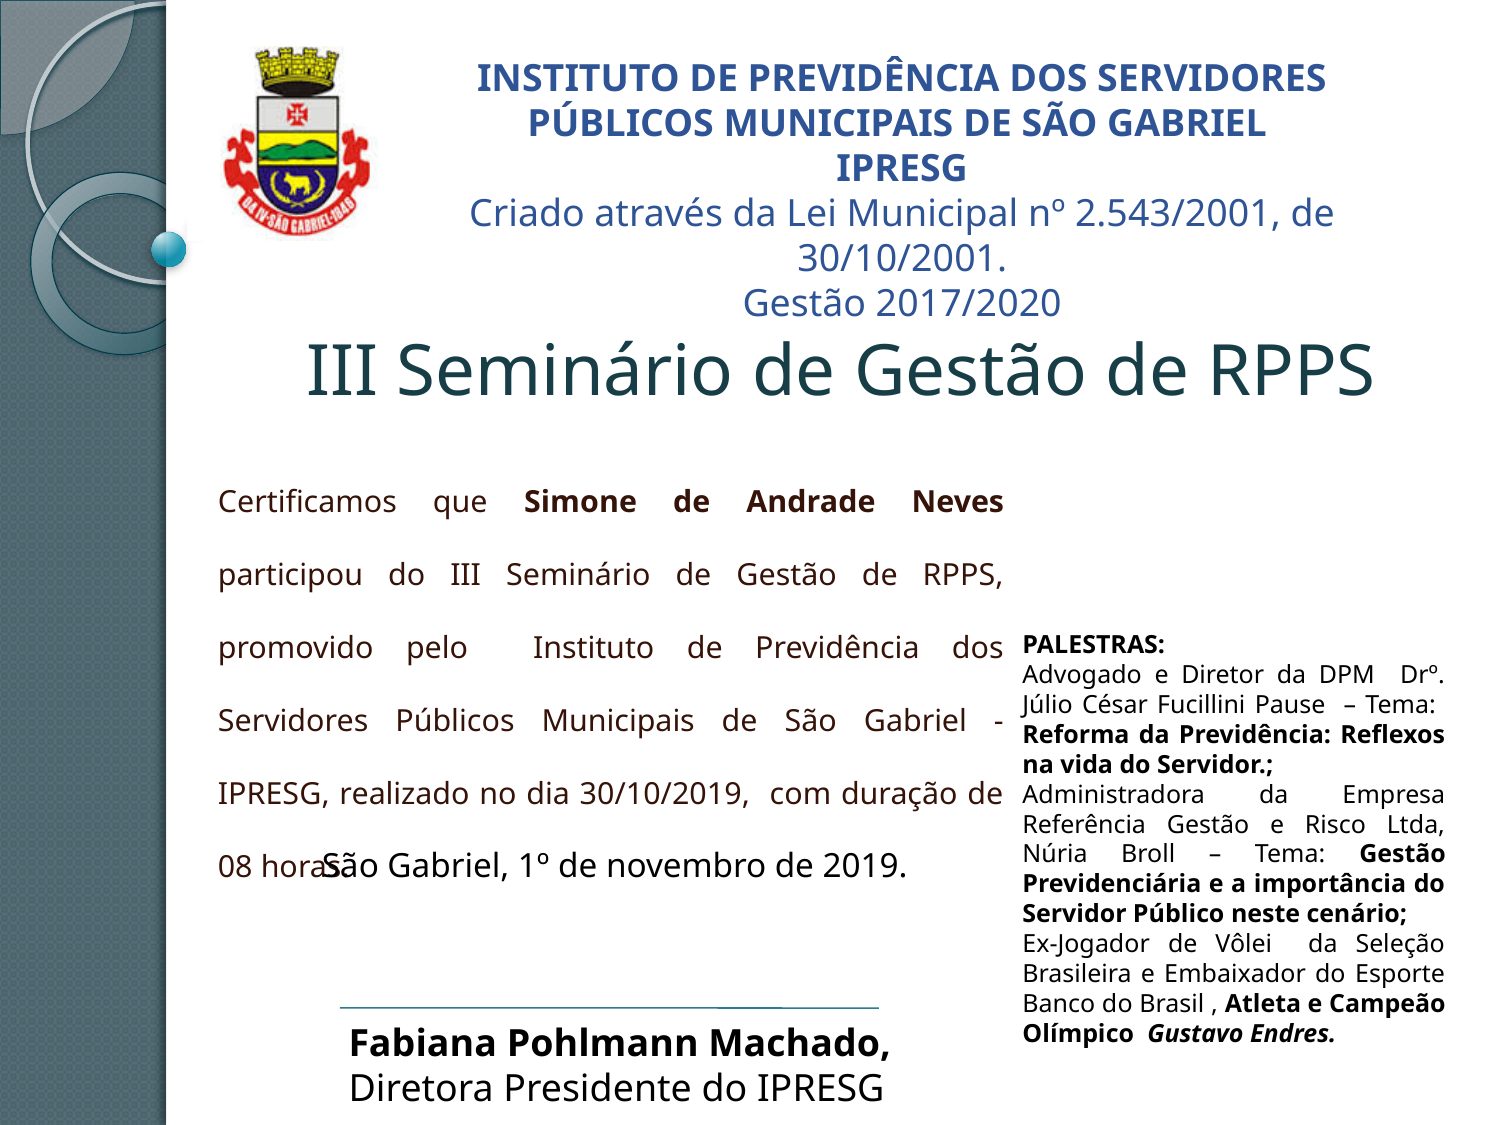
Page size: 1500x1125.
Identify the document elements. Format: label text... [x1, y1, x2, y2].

text_box PALESTRAS: Advogado e Diretor da DPM Drº. Júlio César Fucillini Pause – Tema: Reforma da Previdência: Reflexos na vida do Servidor.; Administradora da Empresa Referência Gestão e Risco Ltda, Núria Broll – Tema: Gestão Previdenciária e a importância do Servidor Público neste cenário; Ex-Jogador de Vôlei da Seleção Brasileira e Embaixador do Esporte Banco do Brasil , Atleta e Campeão Olímpico Gustavo Endres. [1007, 621, 1461, 1100]
title III Seminário de Gestão de RPPS [234, 316, 1450, 418]
picture [187, 46, 409, 241]
text_box INSTITUTO DE PREVIDÊNCIA DOS SERVIDORES PÚBLICOS MUNICIPAIS DE SÃO GABRIEL IPRESG Criado através da Lei Municipal nº 2.543/2001, de 30/10/2001. Gestão 2017/2020 [374, 46, 1430, 332]
text_box São Gabriel, 1º de novembro de 2019. Fabiana Pohlmann Machado, Diretora Presidente do IPRESG [187, 837, 1043, 1117]
subtitle Certificamos que Simone de Andrade Neves participou do III Seminário de Gestão de RPPS, promovido pelo Instituto de Previdência dos Servidores Públicos Municipais de São Gabriel - IPRESG, realizado no dia 30/10/2019, com duração de 08 horas. [199, 445, 1020, 837]
